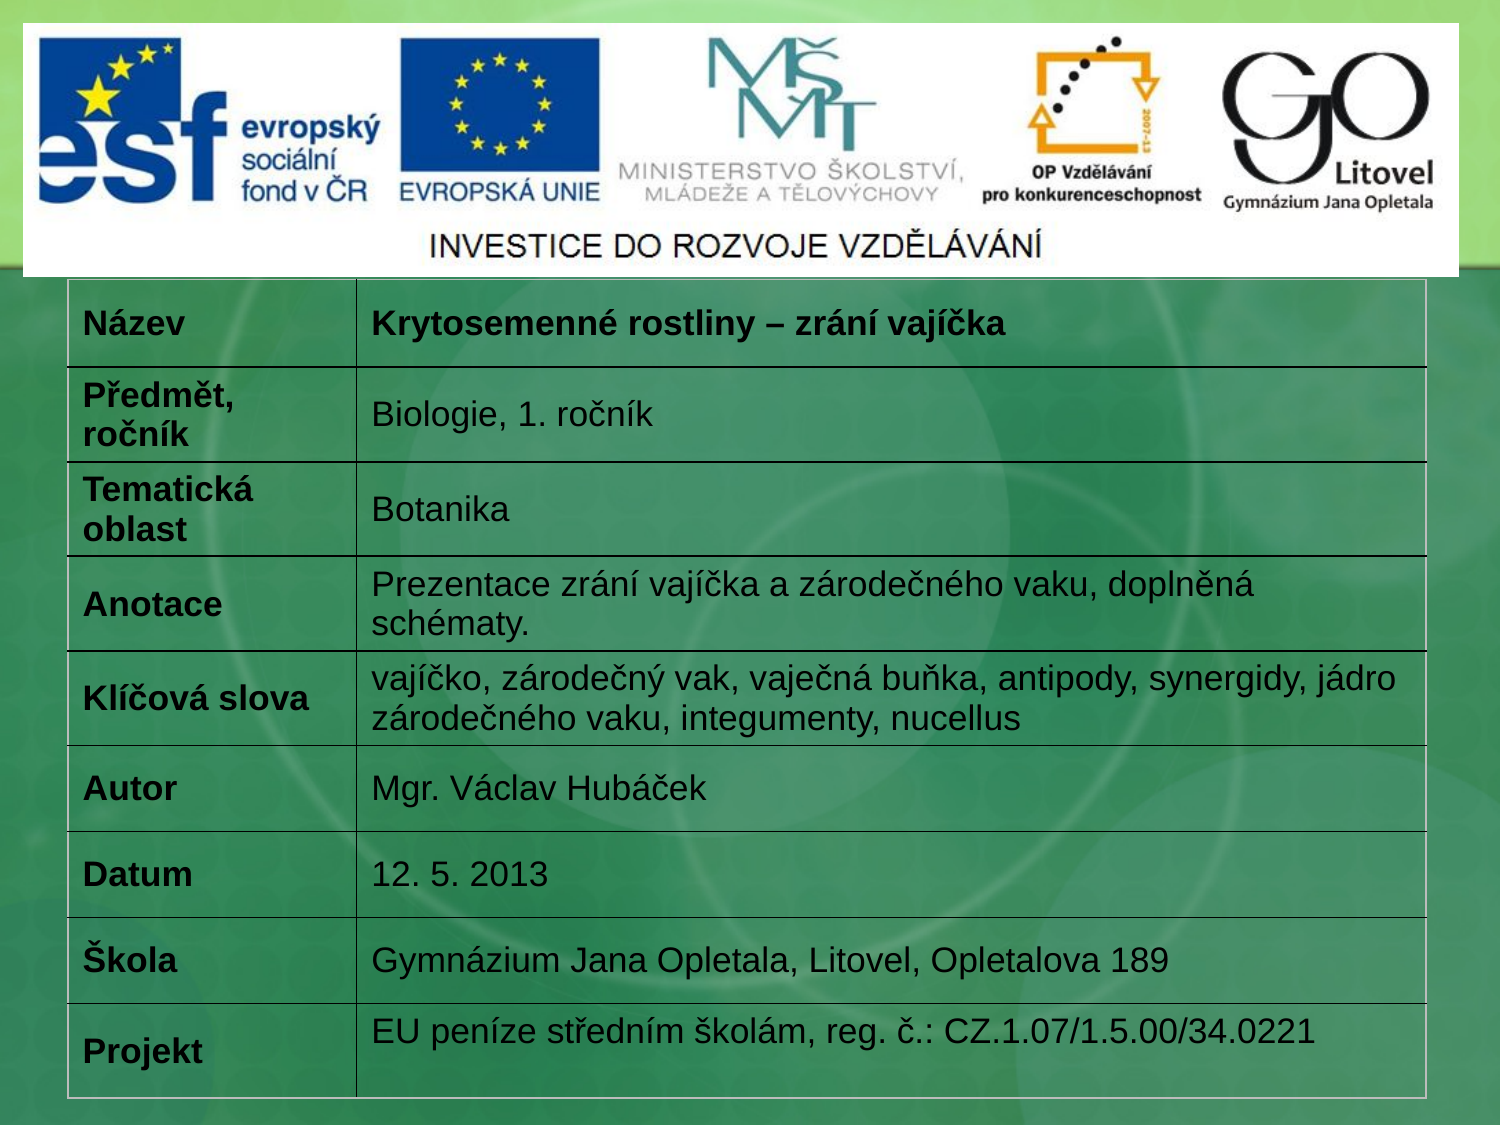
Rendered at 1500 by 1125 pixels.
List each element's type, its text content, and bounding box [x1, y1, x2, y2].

table_cell Datum [69, 832, 356, 917]
table_cell Klíčová slova [69, 652, 356, 745]
table_cell 12. 5. 2013 [357, 832, 1425, 917]
table_cell Tematická oblast [69, 463, 356, 555]
table_cell Škola [69, 918, 356, 1003]
table_cell Projekt [69, 1004, 356, 1097]
table_cell Gymnázium Jana Opletala, Litovel, Opletalova 189 [357, 918, 1425, 1003]
table_header Název [69, 285, 356, 366]
table_cell Prezentace zrání vajíčka a zárodečného vaku, doplněná schématy. [357, 557, 1425, 650]
table_cell Předmět, ročník [69, 368, 356, 461]
table_cell Botanika [357, 463, 1425, 555]
table_cell Biologie, 1. ročník [357, 368, 1425, 461]
table_cell vajíčko, zárodečný vak, vaječná buňka, antipody, synergidy, jádro zárodečného vaku, integumenty, nucellus [357, 652, 1425, 745]
table_cell EU peníze středním školám, reg. č.: CZ.1.07/1.5.00/34.0221 [357, 1004, 1425, 1097]
table_cell Mgr. Václav Hubáček [357, 746, 1425, 831]
table_header Krytosemenné rostliny – zrání vajíčka [357, 285, 1425, 366]
table_cell Anotace [69, 557, 356, 650]
picture [0, 0, 1500, 1125]
table_cell Autor [69, 746, 356, 831]
